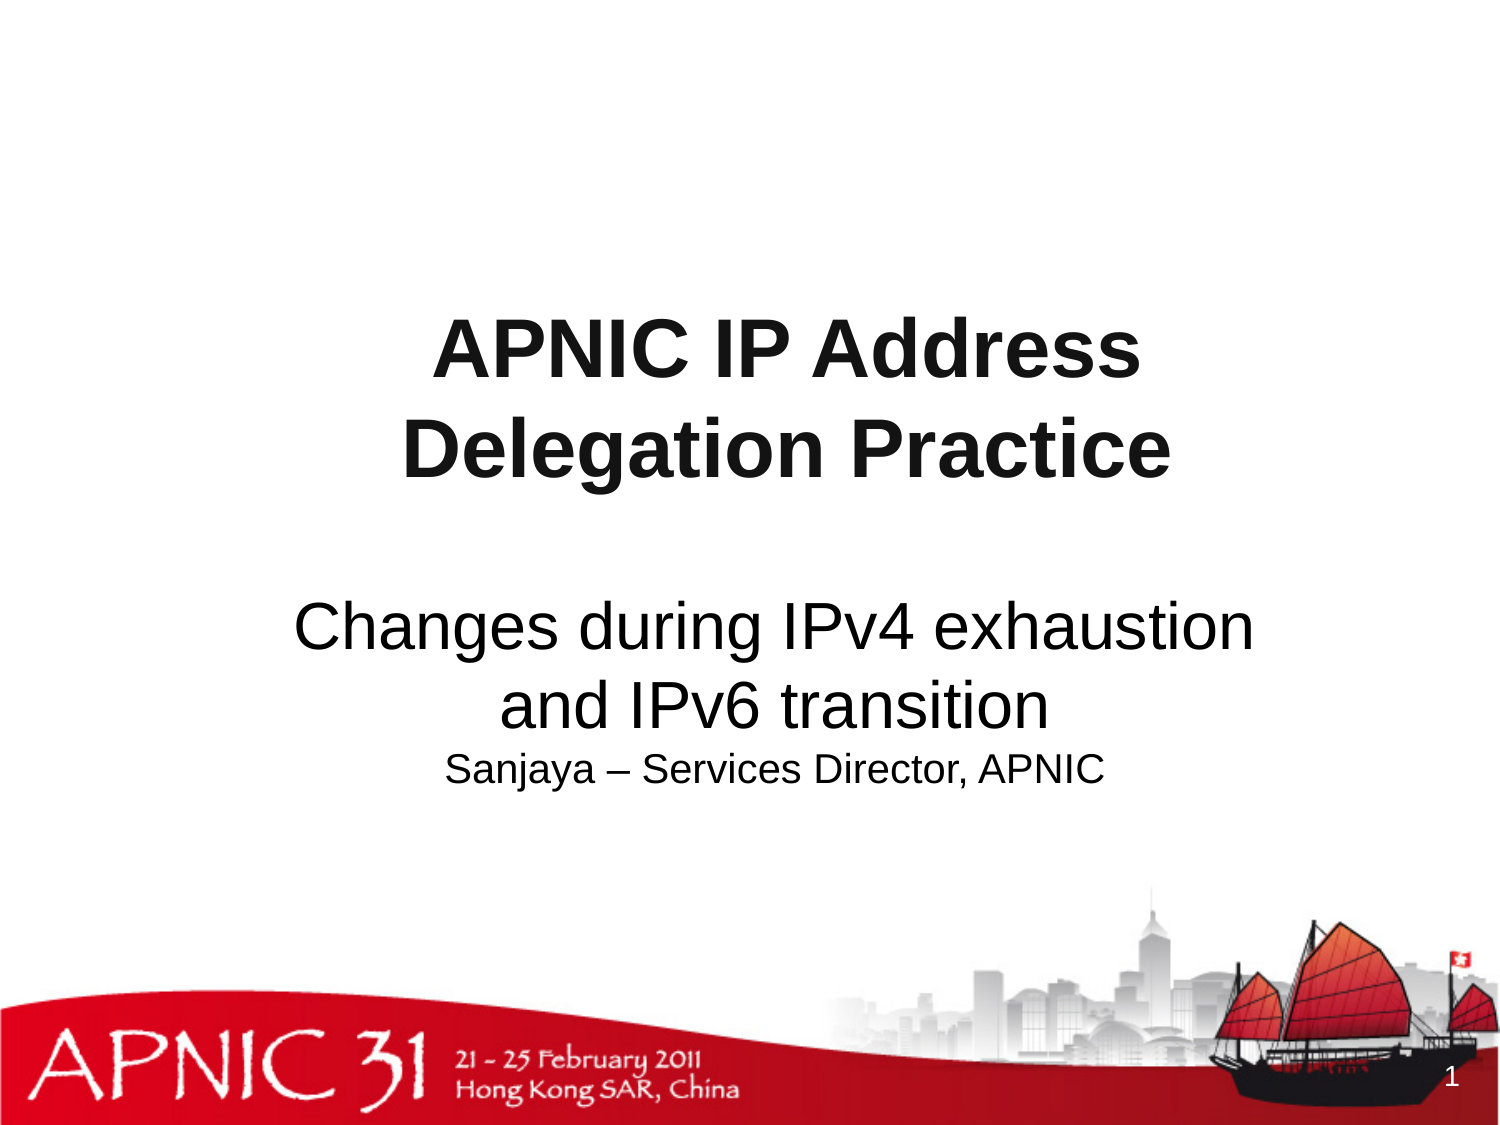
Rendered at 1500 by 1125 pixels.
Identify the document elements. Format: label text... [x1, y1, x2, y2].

picture [0, 882, 1500, 1125]
title APNIC IP Address Delegation Practice [187, 249, 1388, 538]
slide_number 1 [1149, 1049, 1476, 1101]
subtitle Changes during IPv4 exhaustion and IPv6 transition Sanjaya – Services Director, APNIC [225, 575, 1325, 888]
